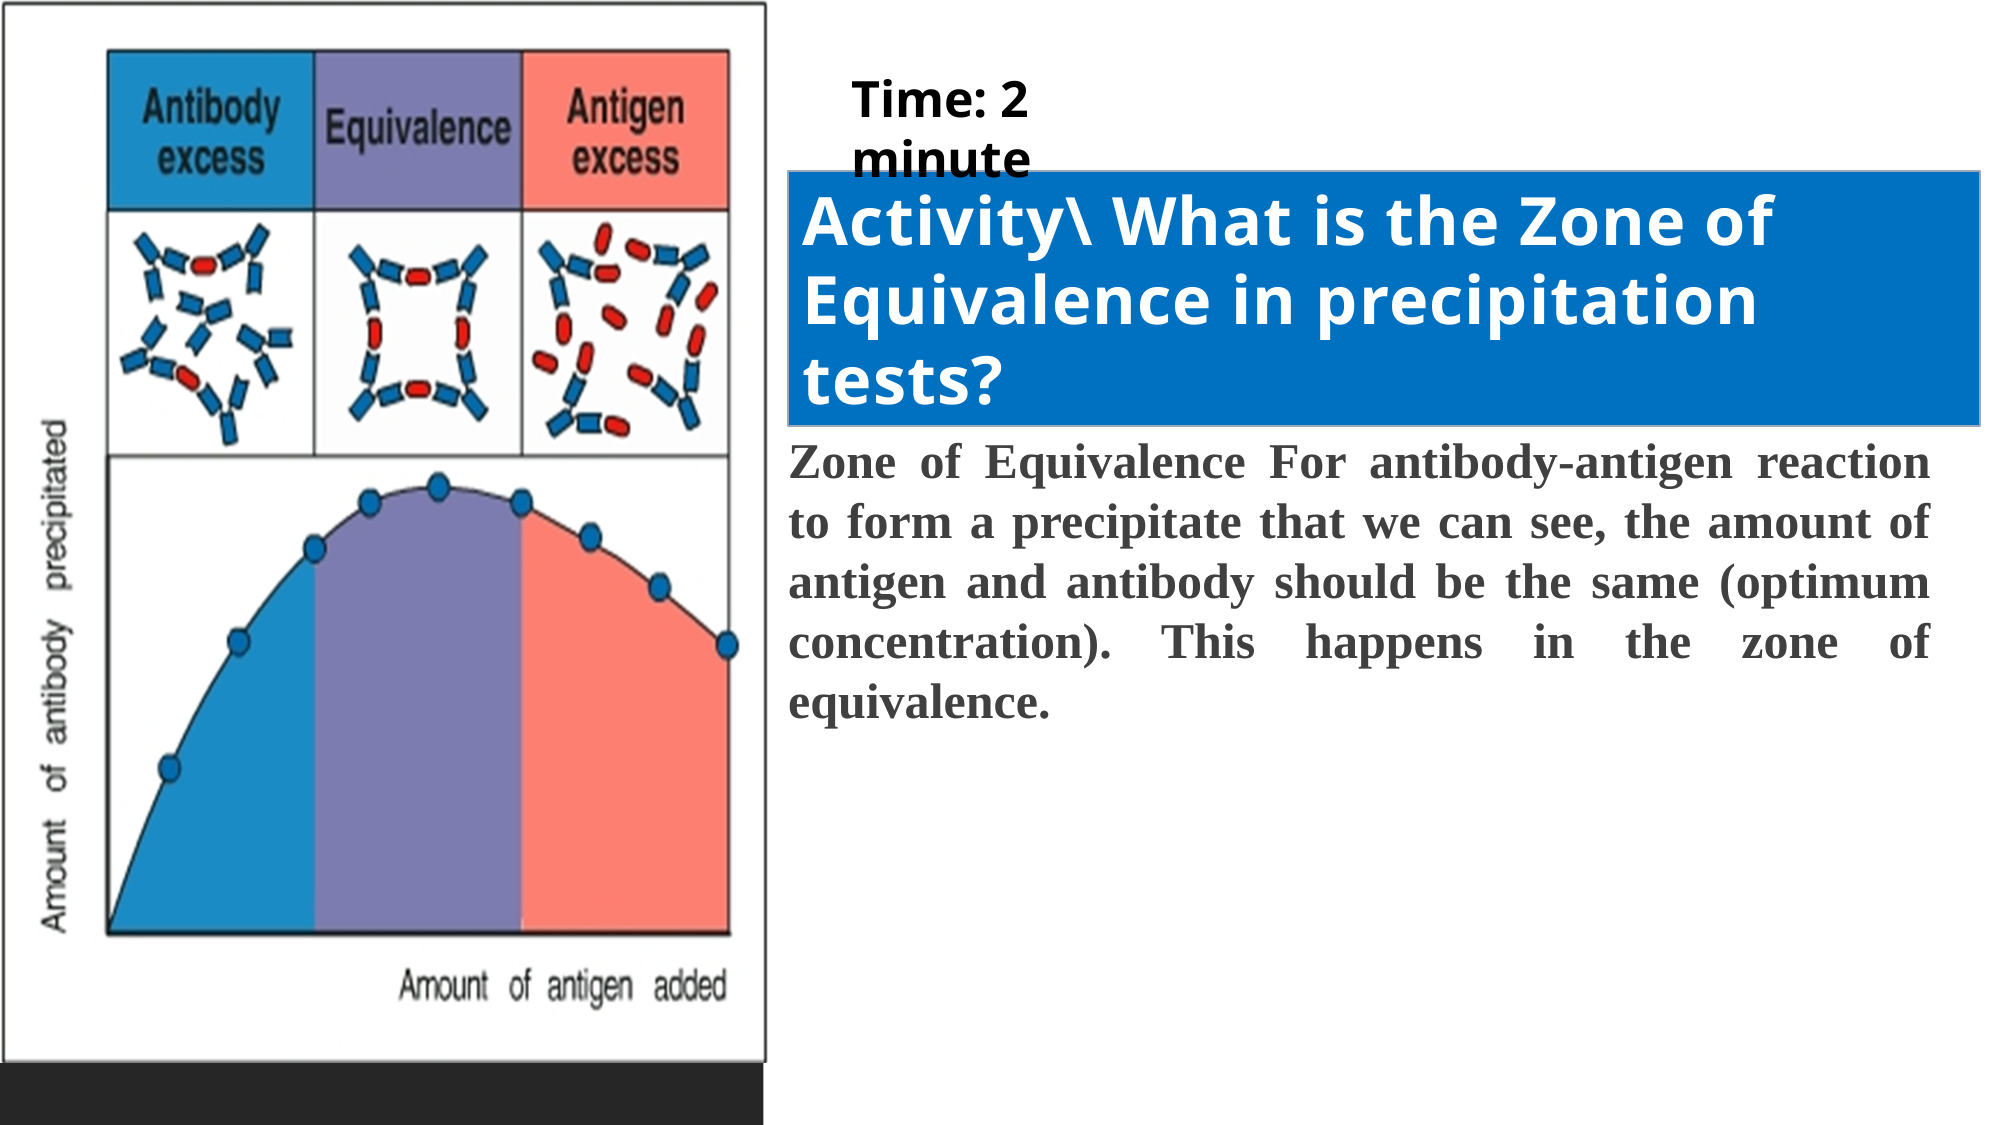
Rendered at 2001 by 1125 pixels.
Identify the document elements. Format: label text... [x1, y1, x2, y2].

list Zone of Equivalence For antibody-antigen reaction to form a precipitate that we can see, the amount of antigen and antibody should be the same (optimum concentration). This happens in the zone of equivalence. [788, 427, 1932, 769]
text_box Time: 2 minute [836, 59, 1238, 195]
text_box Activity\ What is the Zone of Equivalence in precipitation tests? [787, 170, 1981, 427]
picture [0, 0, 770, 1063]
